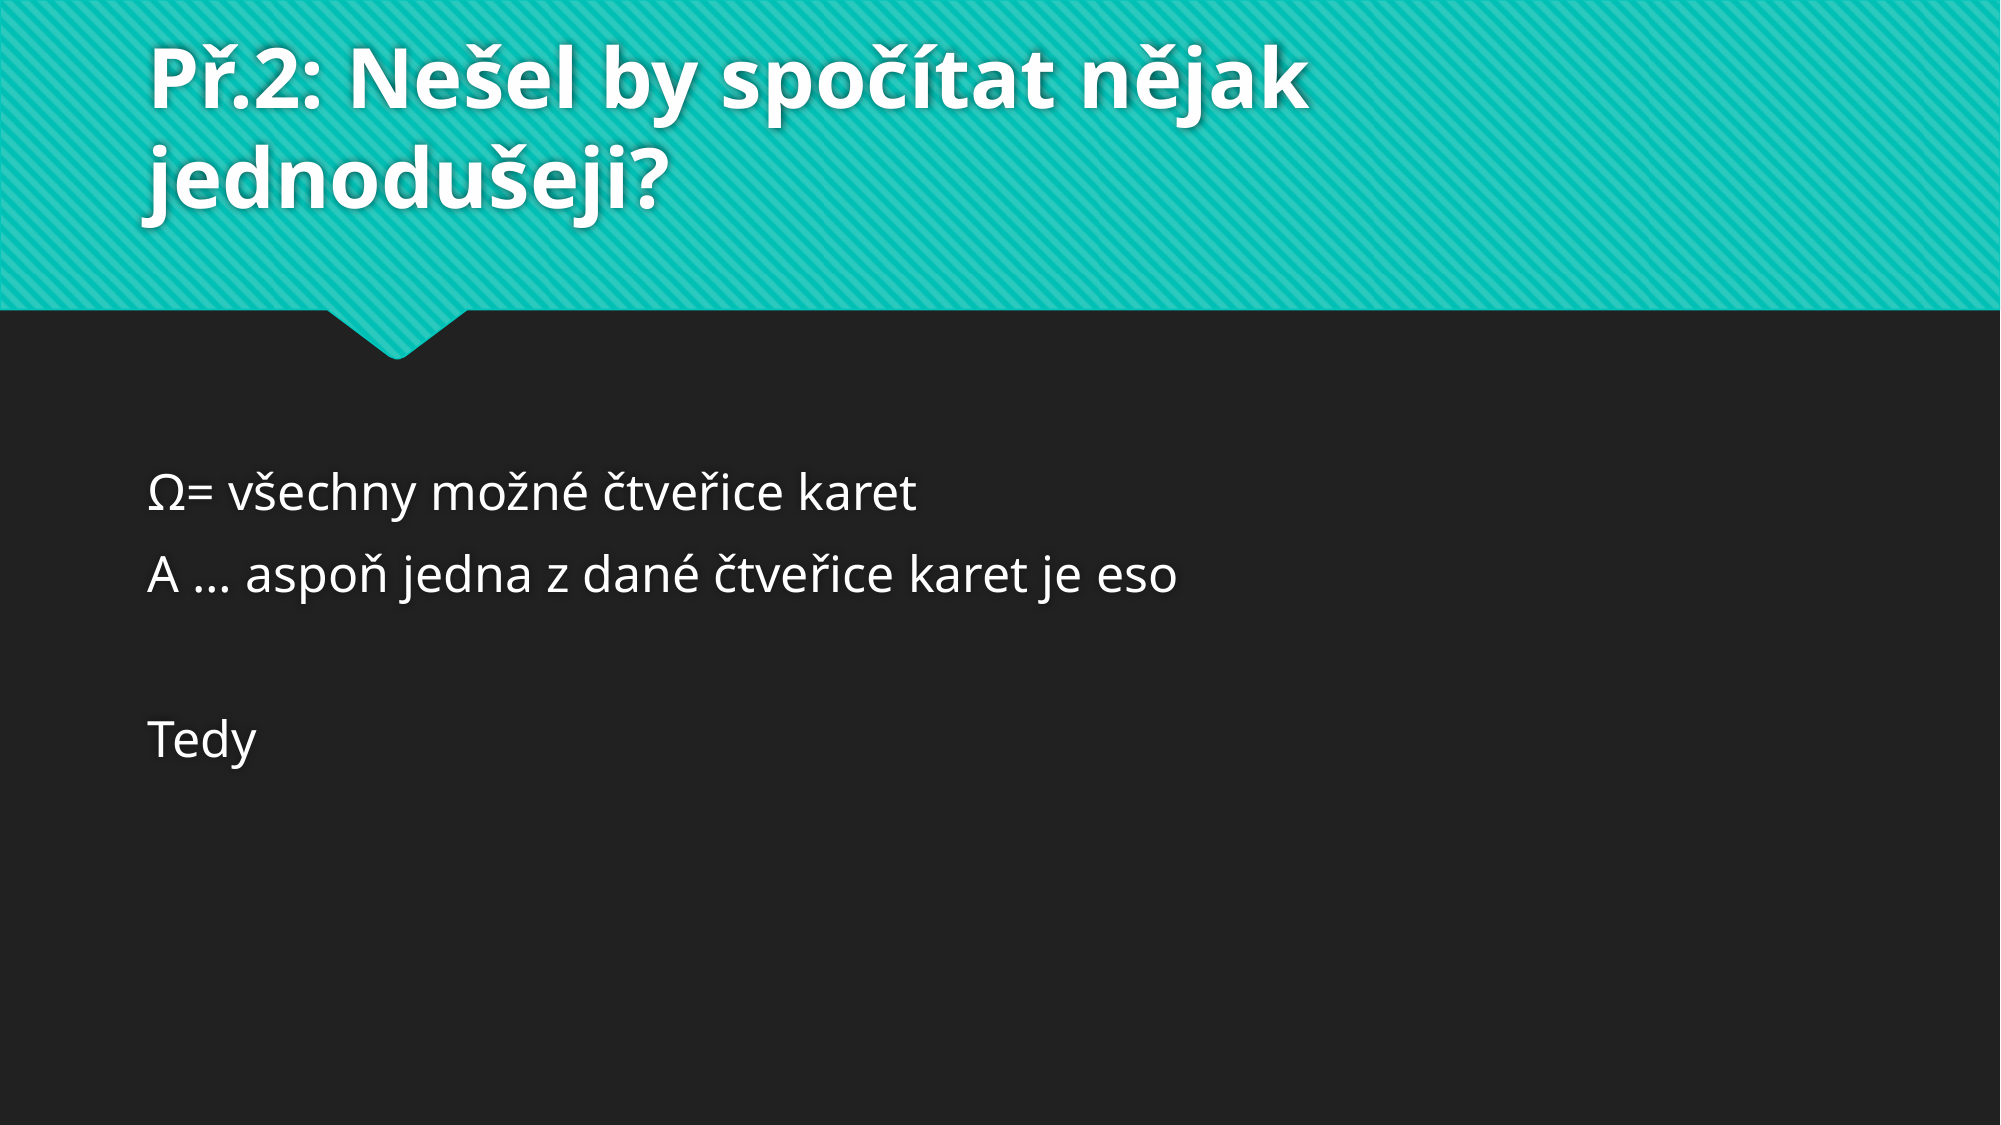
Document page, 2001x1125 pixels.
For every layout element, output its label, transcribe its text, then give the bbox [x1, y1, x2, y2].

title Př.2: Nešel by spočítat nějak jednodušeji? [132, 73, 1868, 233]
